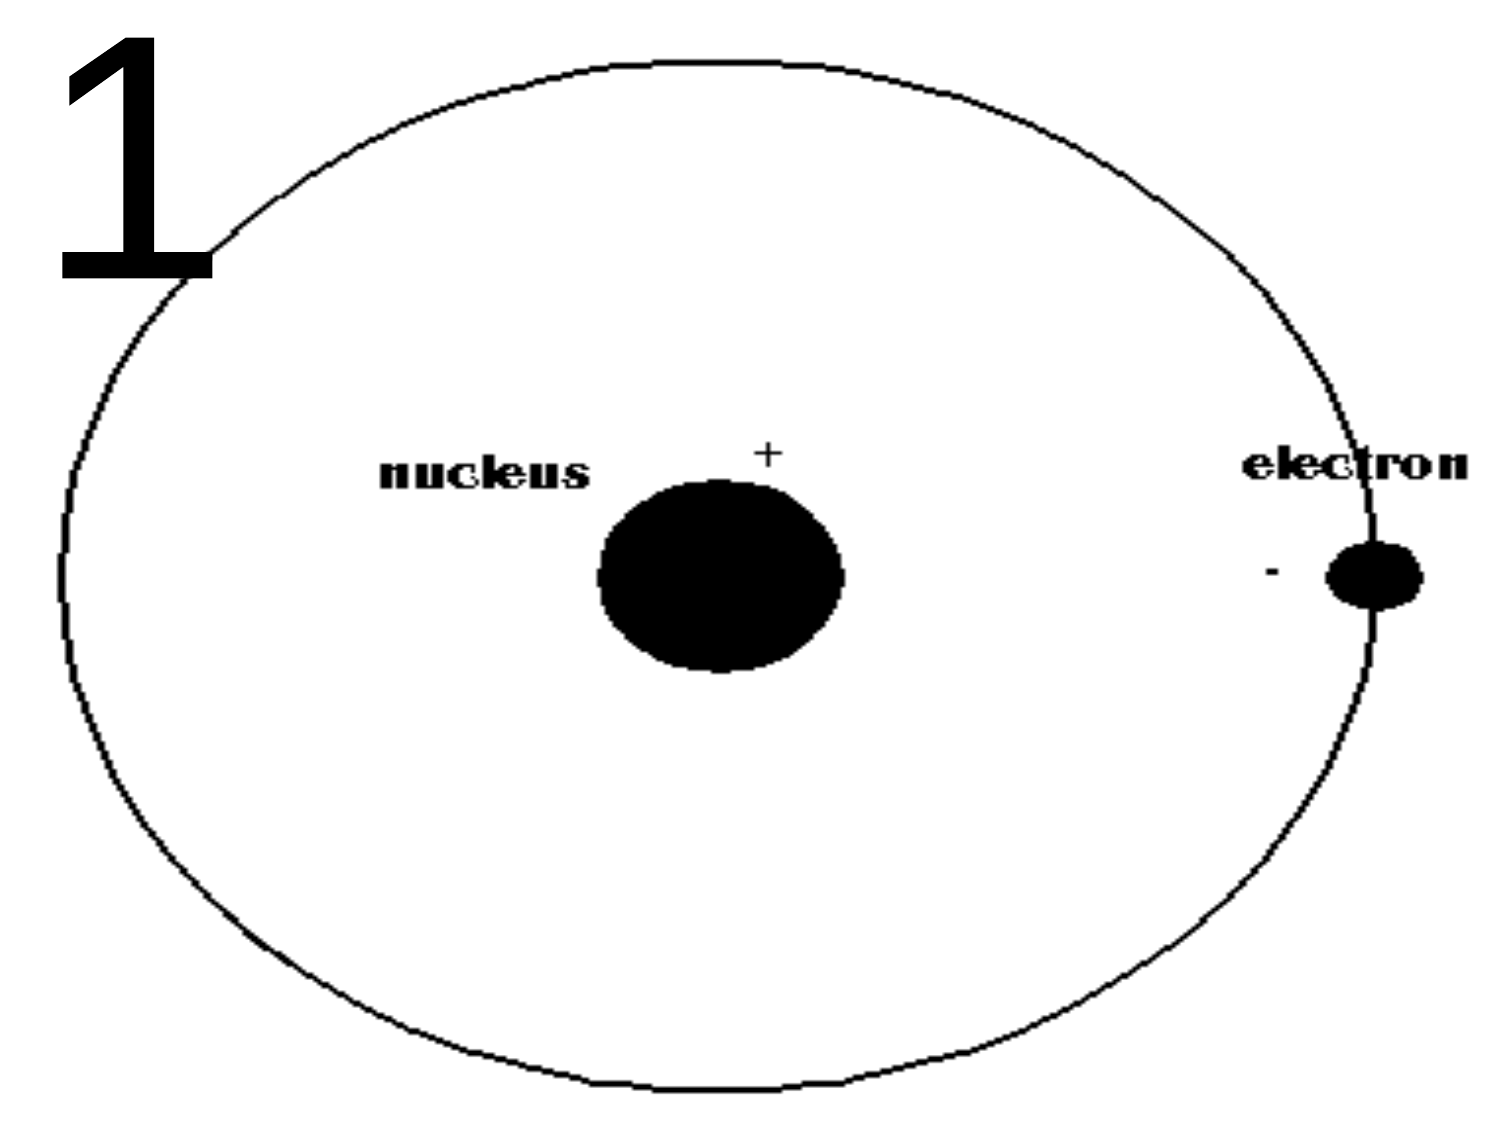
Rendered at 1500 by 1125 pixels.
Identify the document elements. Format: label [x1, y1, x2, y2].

list [0, 0, 1500, 1125]
